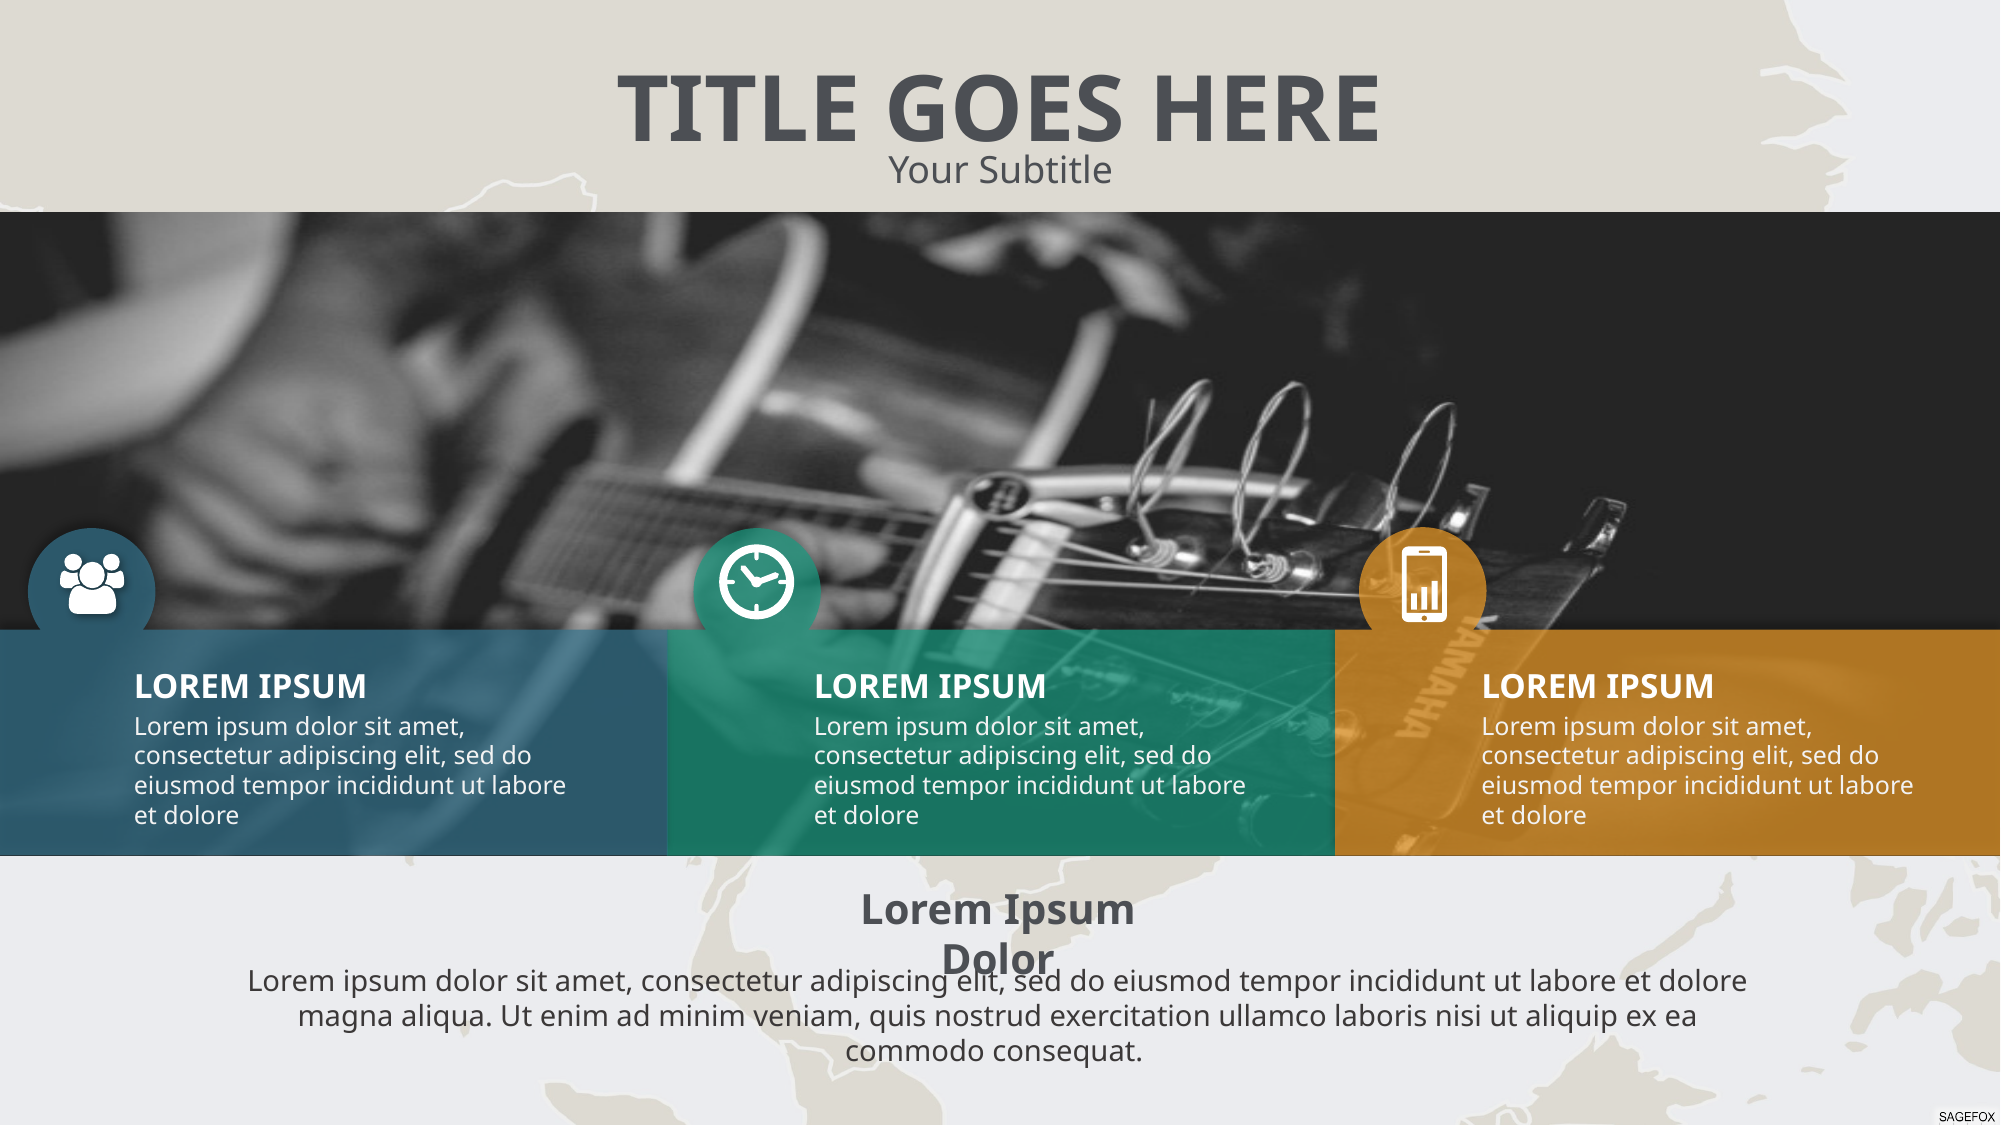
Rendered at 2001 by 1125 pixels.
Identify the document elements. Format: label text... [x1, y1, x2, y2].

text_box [1401, 546, 1447, 623]
text_box LOREM IPSUM Lorem ipsum dolor sit amet, consectetur adipiscing elit, sed do eiusmod tempor incididunt ut labore et dolore [124, 660, 580, 835]
text_box [0, 527, 669, 857]
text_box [719, 544, 795, 620]
text_box [60, 553, 125, 614]
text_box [227, 899, 1769, 1042]
text_box [1334, 526, 2000, 857]
text_box [669, 527, 1334, 857]
text_box [0, 212, 2000, 617]
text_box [548, 42, 1452, 199]
text_box LOREM IPSUM Lorem ipsum dolor sit amet, consectetur adipiscing elit, sed do eiusmod tempor incididunt ut labore et dolore [1471, 660, 1928, 835]
picture [1936, 1111, 1997, 1125]
text_box LOREM IPSUM Lorem ipsum dolor sit amet, consectetur adipiscing elit, sed do eiusmod tempor incididunt ut labore et dolore [803, 660, 1260, 835]
